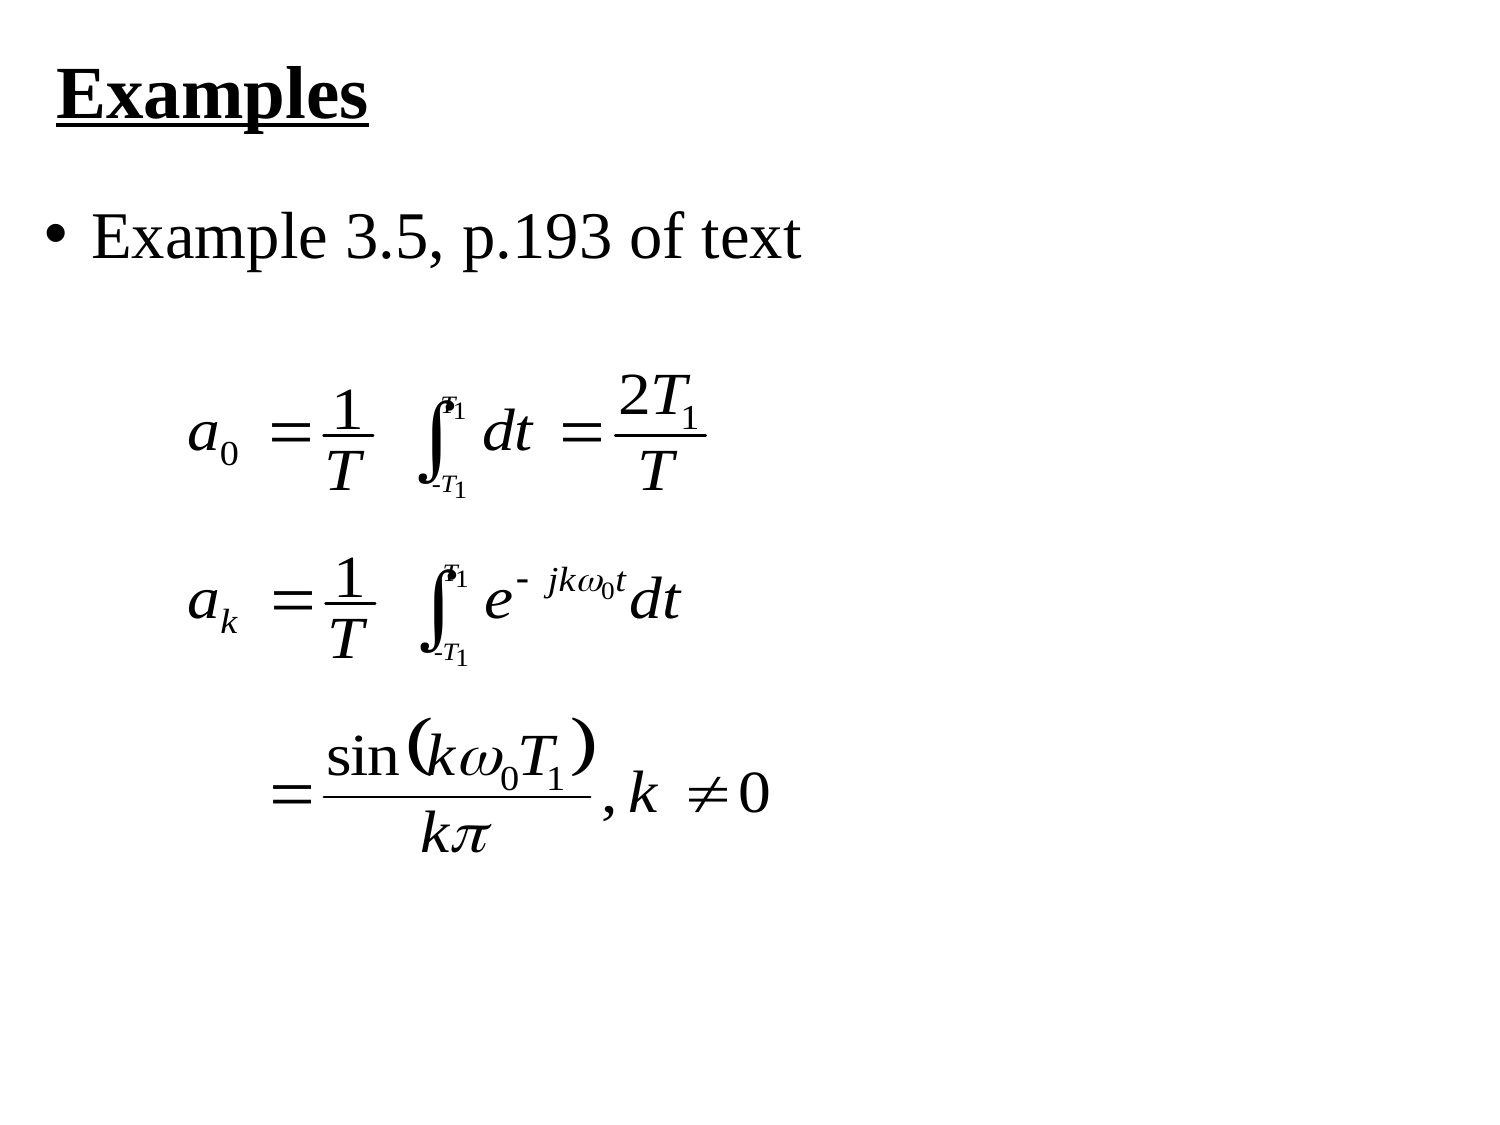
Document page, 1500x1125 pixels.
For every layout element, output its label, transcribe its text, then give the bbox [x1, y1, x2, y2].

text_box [177, 357, 719, 678]
text_box Examples [0, 36, 491, 141]
text_box Example 3.5, p.193 of text [29, 184, 1483, 1019]
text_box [256, 716, 782, 868]
